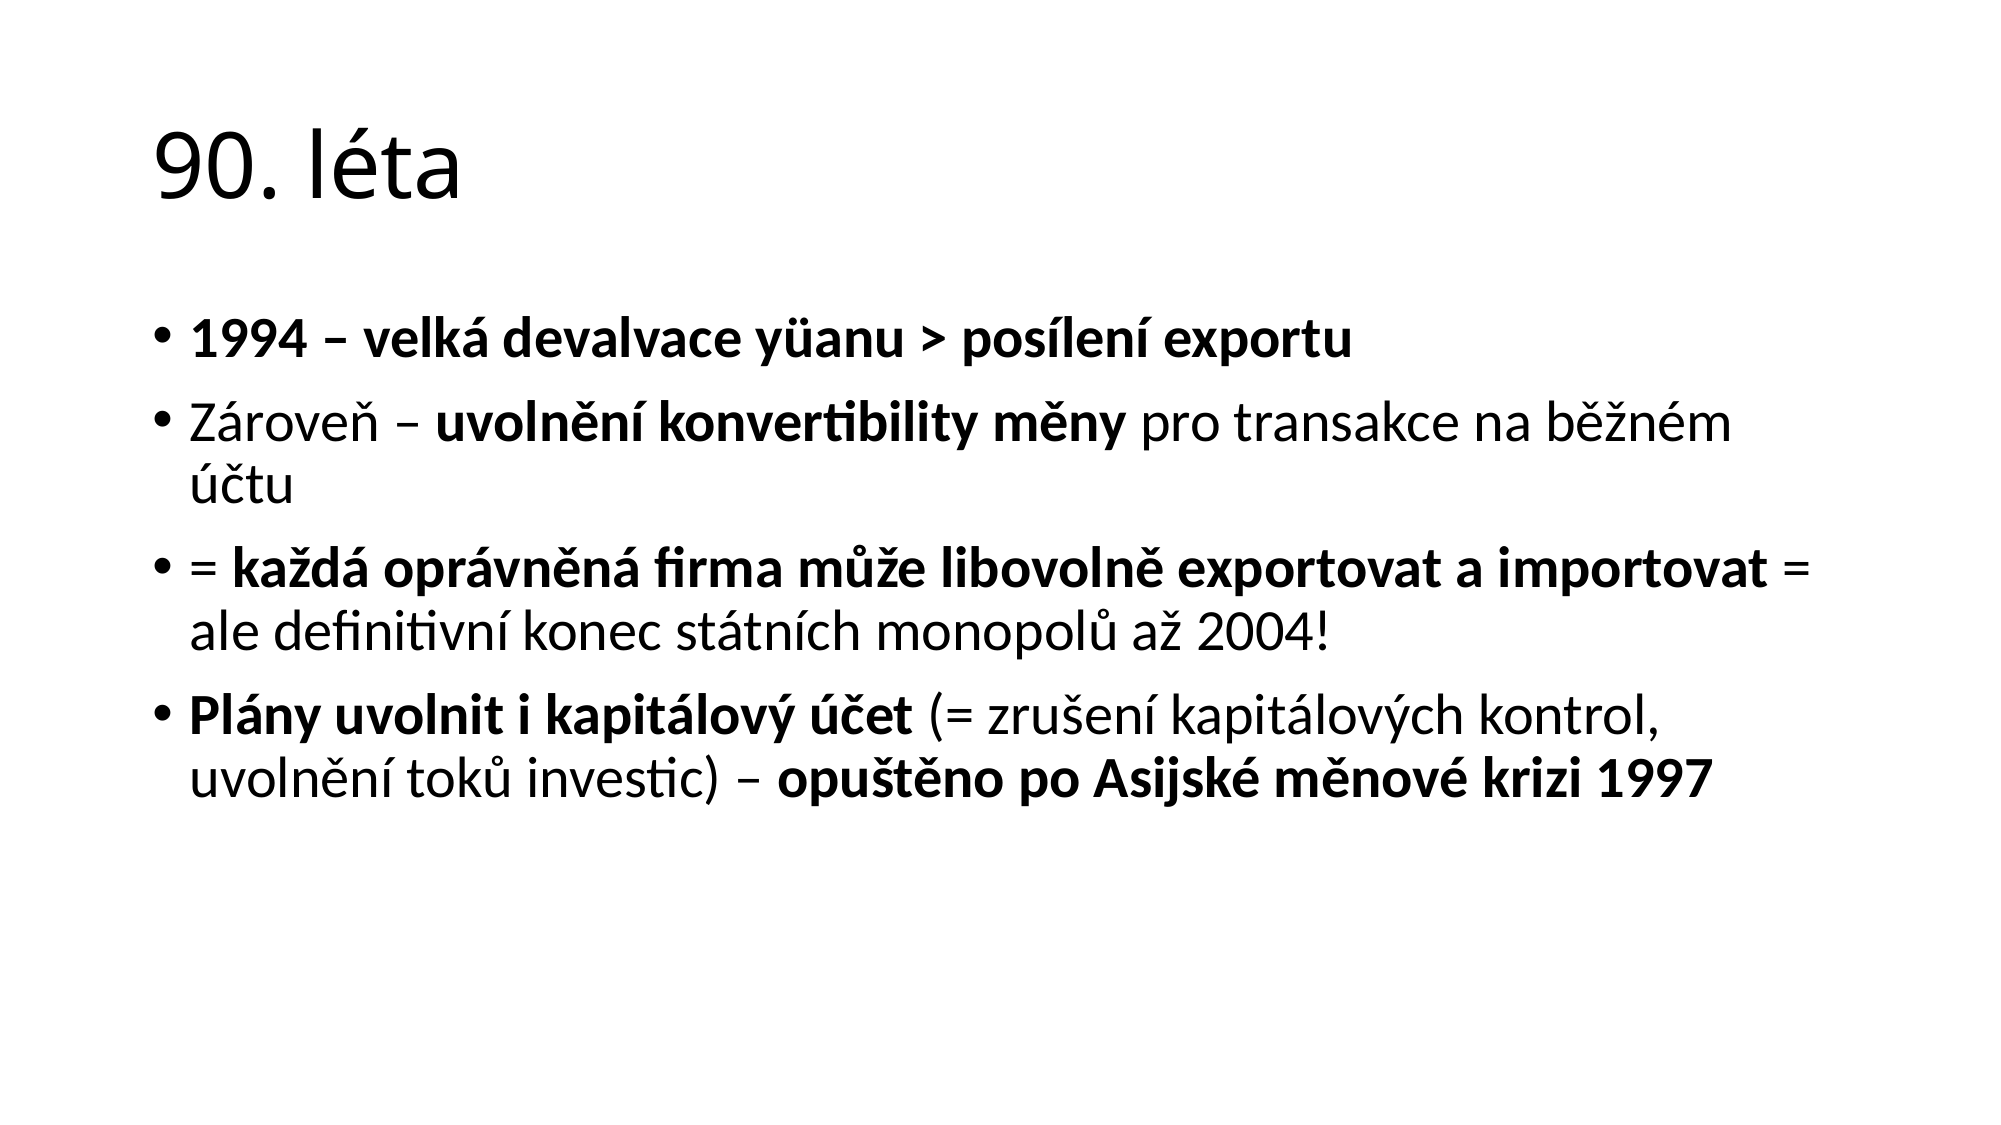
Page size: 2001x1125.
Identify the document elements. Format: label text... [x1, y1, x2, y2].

title 90. léta [137, 59, 1863, 278]
list 1994 – velká devalvace yüanu > posílení exportu Zároveň – uvolnění konvertibility měny pro transakce na běžném účtu = každá oprávněná firma může libovolně exportovat a importovat = ale definitivní konec státních monopolů až 2004! Plány uvolnit i kapitálový účet (= zrušení kapitálových kontrol, uvolnění toků investic) – opuštěno po Asijské měnové krizi 1997 [137, 299, 1863, 1014]
